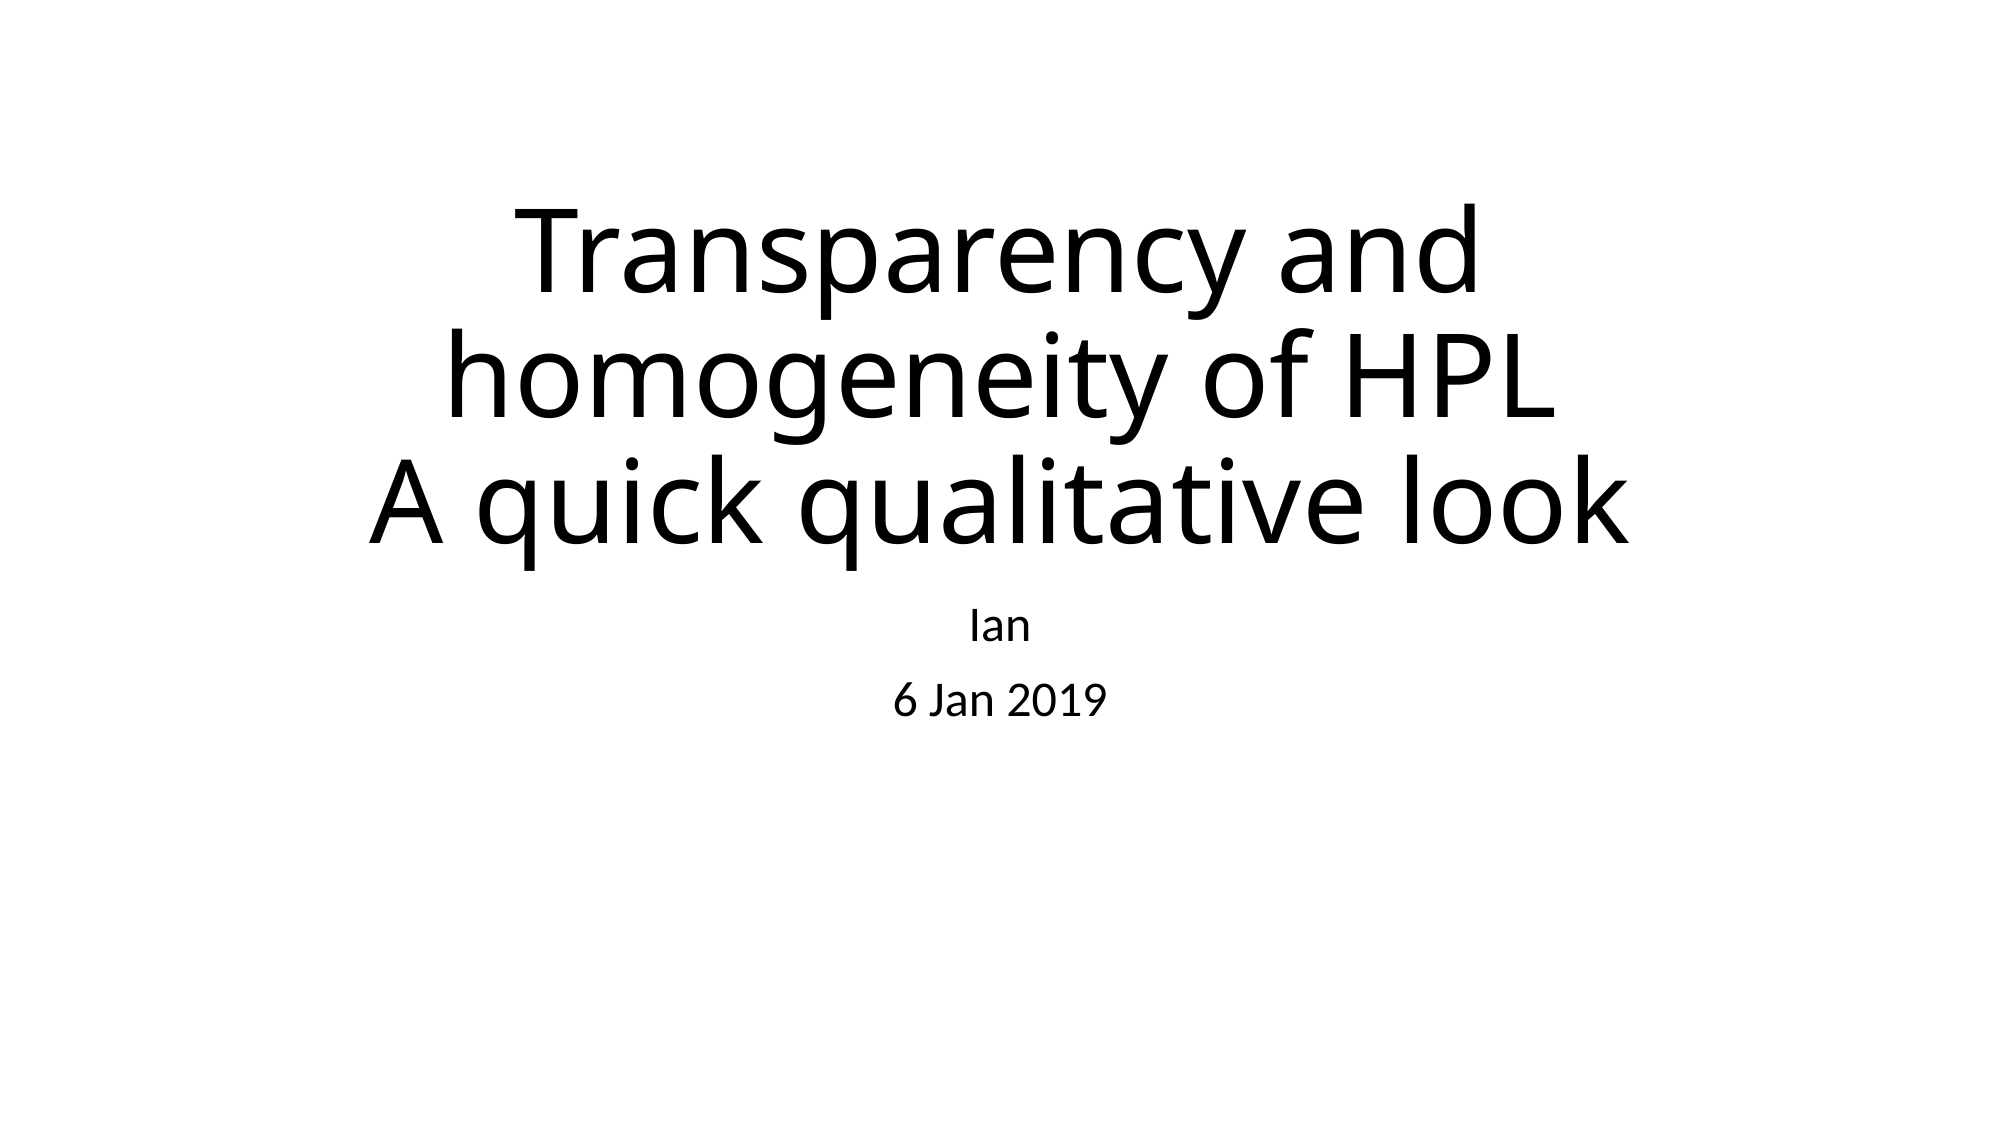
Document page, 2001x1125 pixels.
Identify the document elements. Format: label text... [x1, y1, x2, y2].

title Transparency and homogeneity of HPL A quick qualitative look [249, 184, 1750, 576]
subtitle Ian 6 Jan 2019 [249, 590, 1750, 863]
